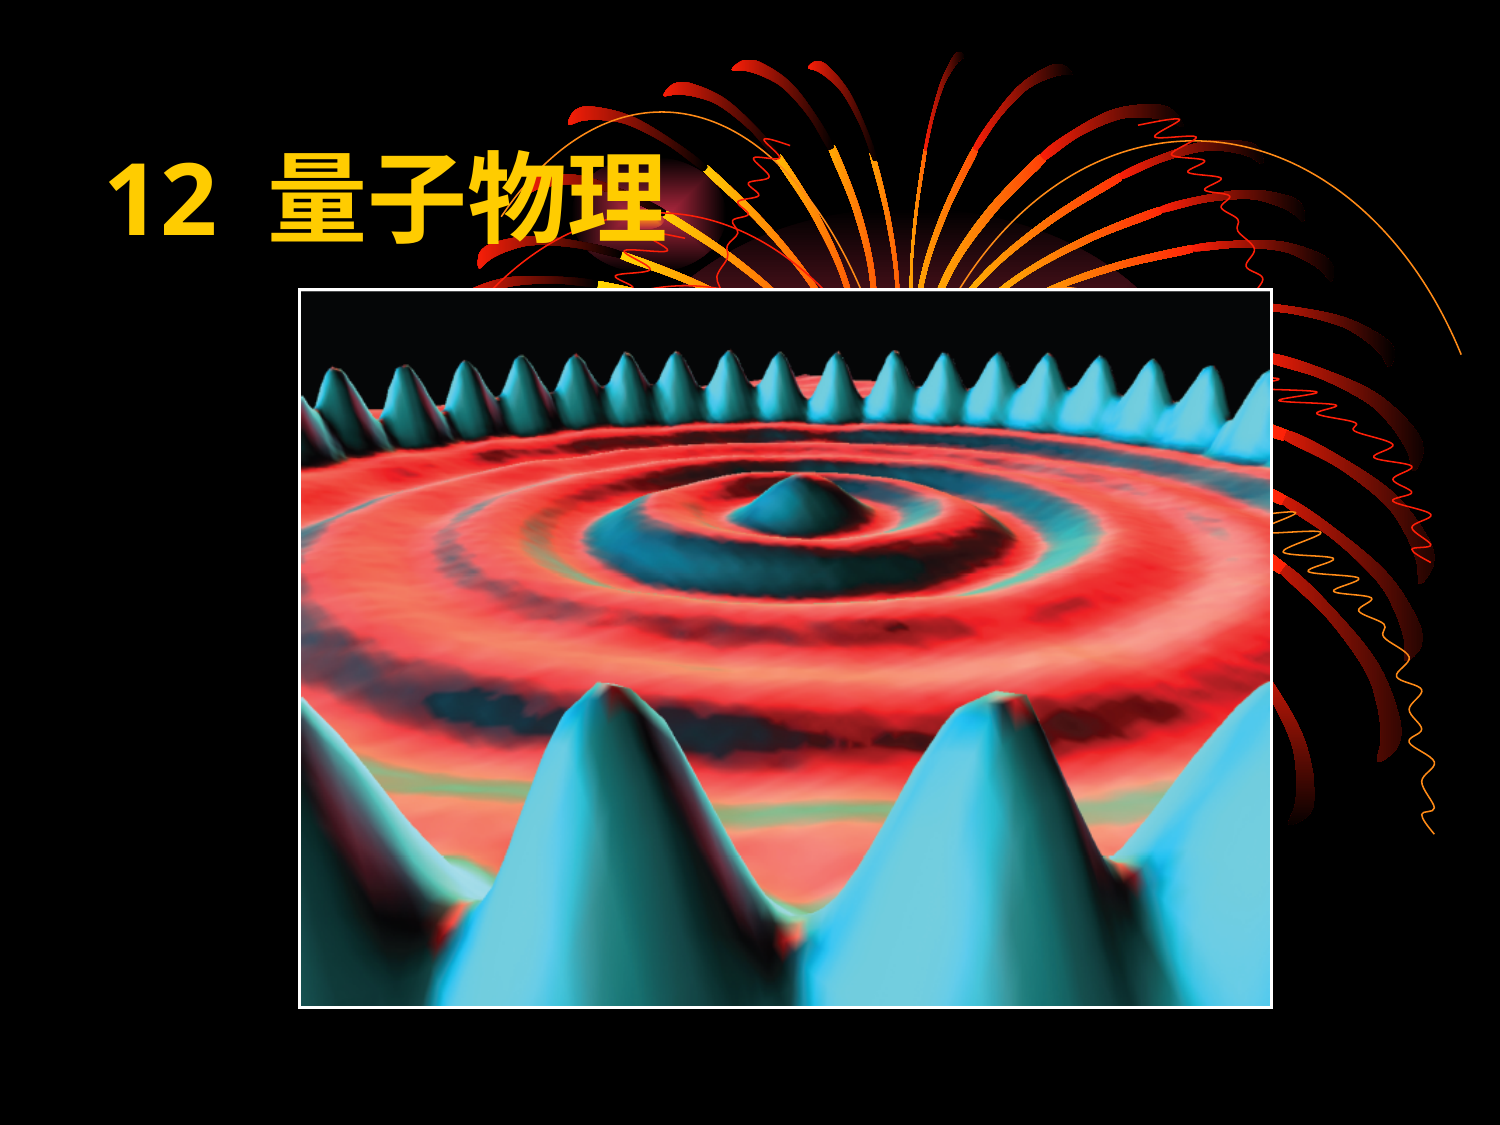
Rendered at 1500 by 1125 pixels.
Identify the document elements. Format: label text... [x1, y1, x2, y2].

picture [300, 290, 1270, 1006]
title 12 量子物理 [88, 101, 750, 290]
